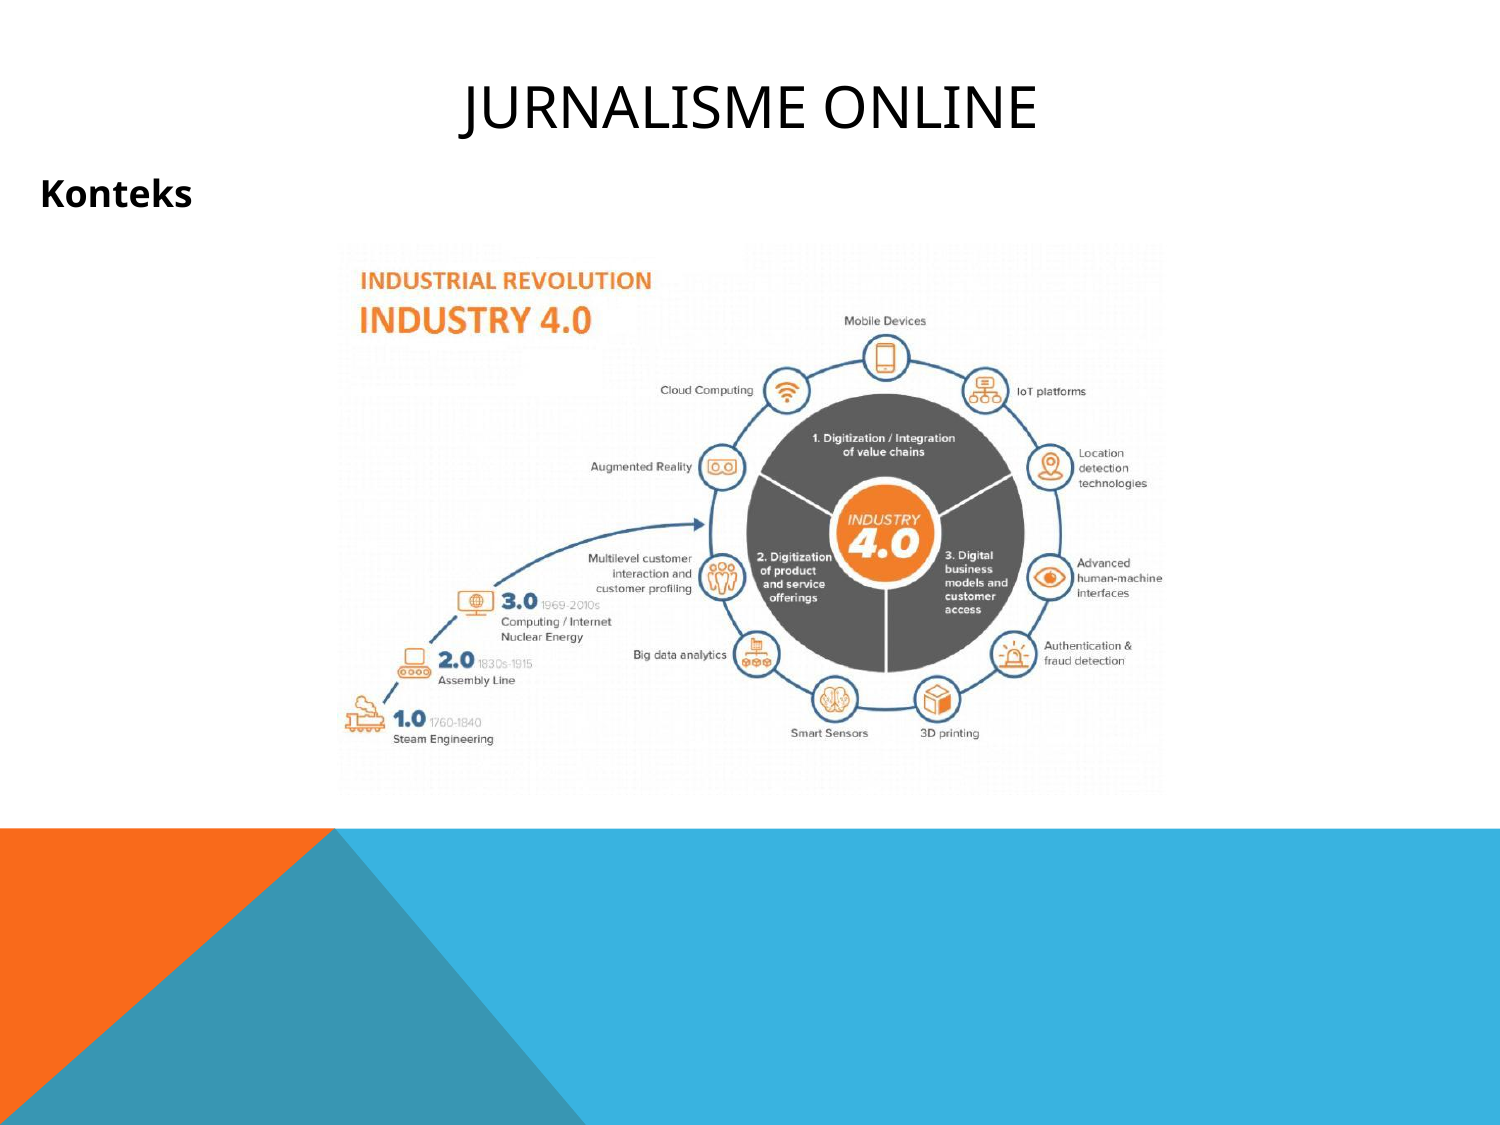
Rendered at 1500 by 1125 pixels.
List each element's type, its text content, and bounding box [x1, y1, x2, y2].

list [337, 243, 1167, 795]
text_box Konteks [24, 162, 338, 268]
title Jurnalisme online [135, 60, 1369, 150]
